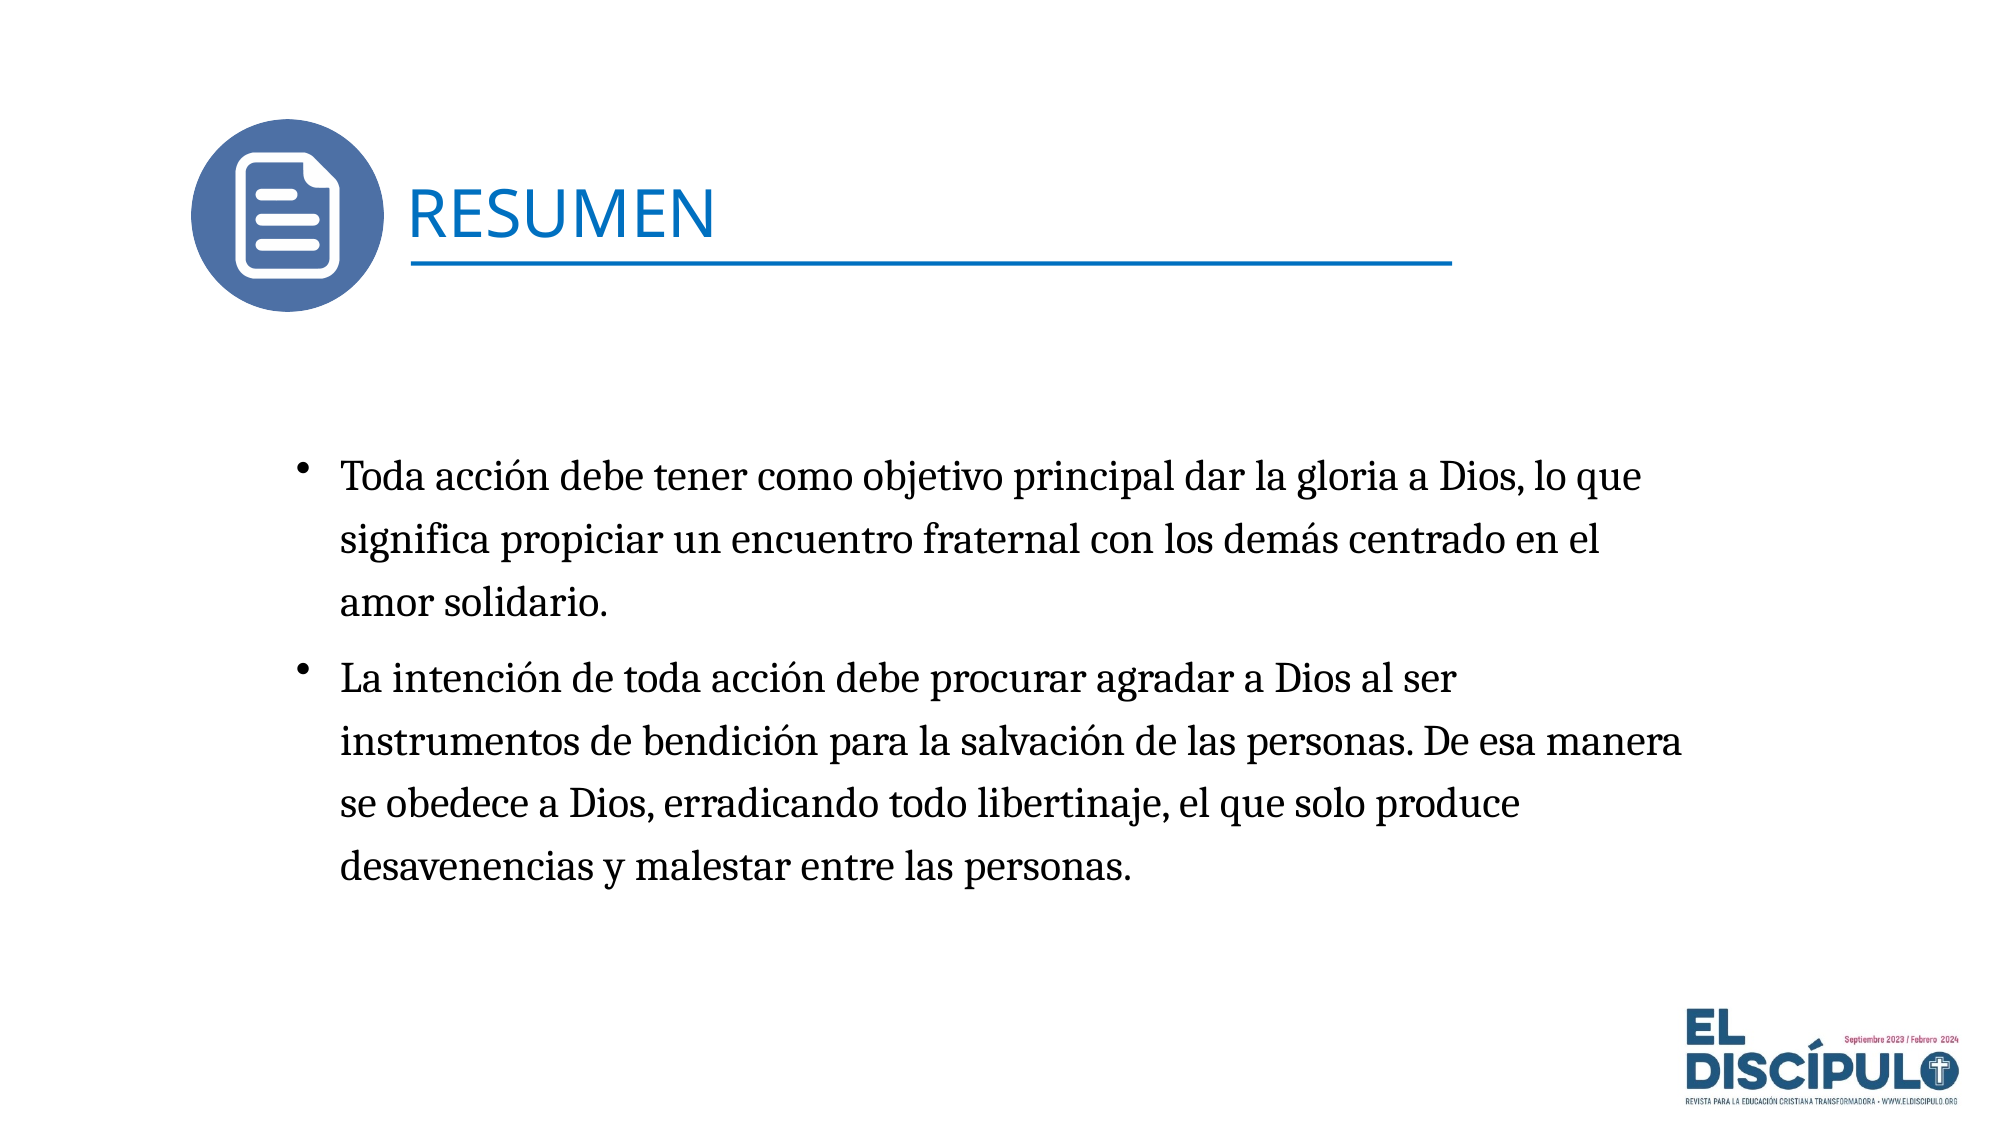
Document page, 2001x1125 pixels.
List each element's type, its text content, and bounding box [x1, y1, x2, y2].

title RESUMEN [398, 166, 905, 264]
text_box Toda acción debe tener como objetivo principal dar la gloria a Dios, lo que significa propiciar un encuentro fraternal con los demás centrado en el amor solidario. La intención de toda acción debe procurar agradar a Dios al ser instrumentos de bendición para la salvación de las personas. De esa manera se obedece a Dios, erradicando todo libertinaje, el que solo produce desavenencias y malestar entre las personas. [287, 428, 1713, 898]
picture [191, 119, 384, 312]
picture [1644, 984, 2000, 1125]
